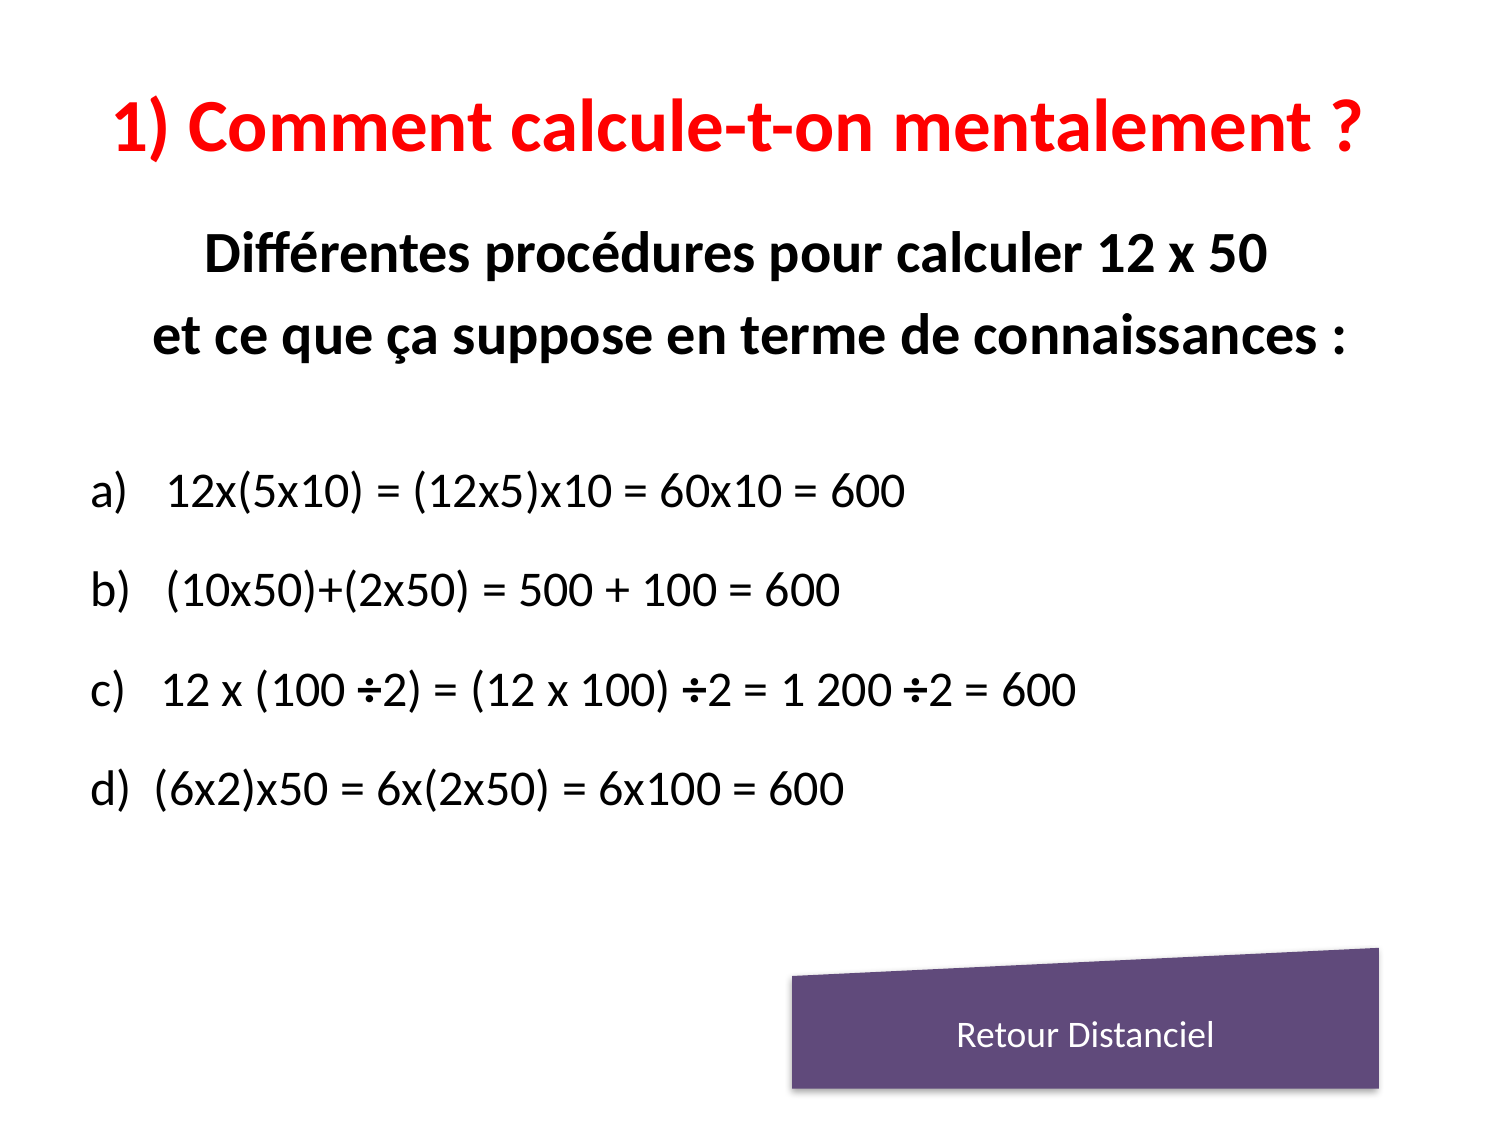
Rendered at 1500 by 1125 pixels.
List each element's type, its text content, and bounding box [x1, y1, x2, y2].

list Différentes procédures pour calculer 12 x 50 et ce que ça suppose en terme de connaissances : 12x(5x10) = (12x5)x10 = 60x10 = 600 b) (10x50)+(2x50) = 500 + 100 = 600 c) 12 x (100 ÷2) = (12 x 100) ÷2 = 1 200 ÷2 = 600 d) (6x2)x50 = 6x(2x50) = 6x100 = 600 [74, 206, 1426, 970]
text_box 1) Comment calcule-t-on mentalement ? [95, 69, 1399, 175]
text_box Retour Distanciel [791, 970, 1380, 1090]
